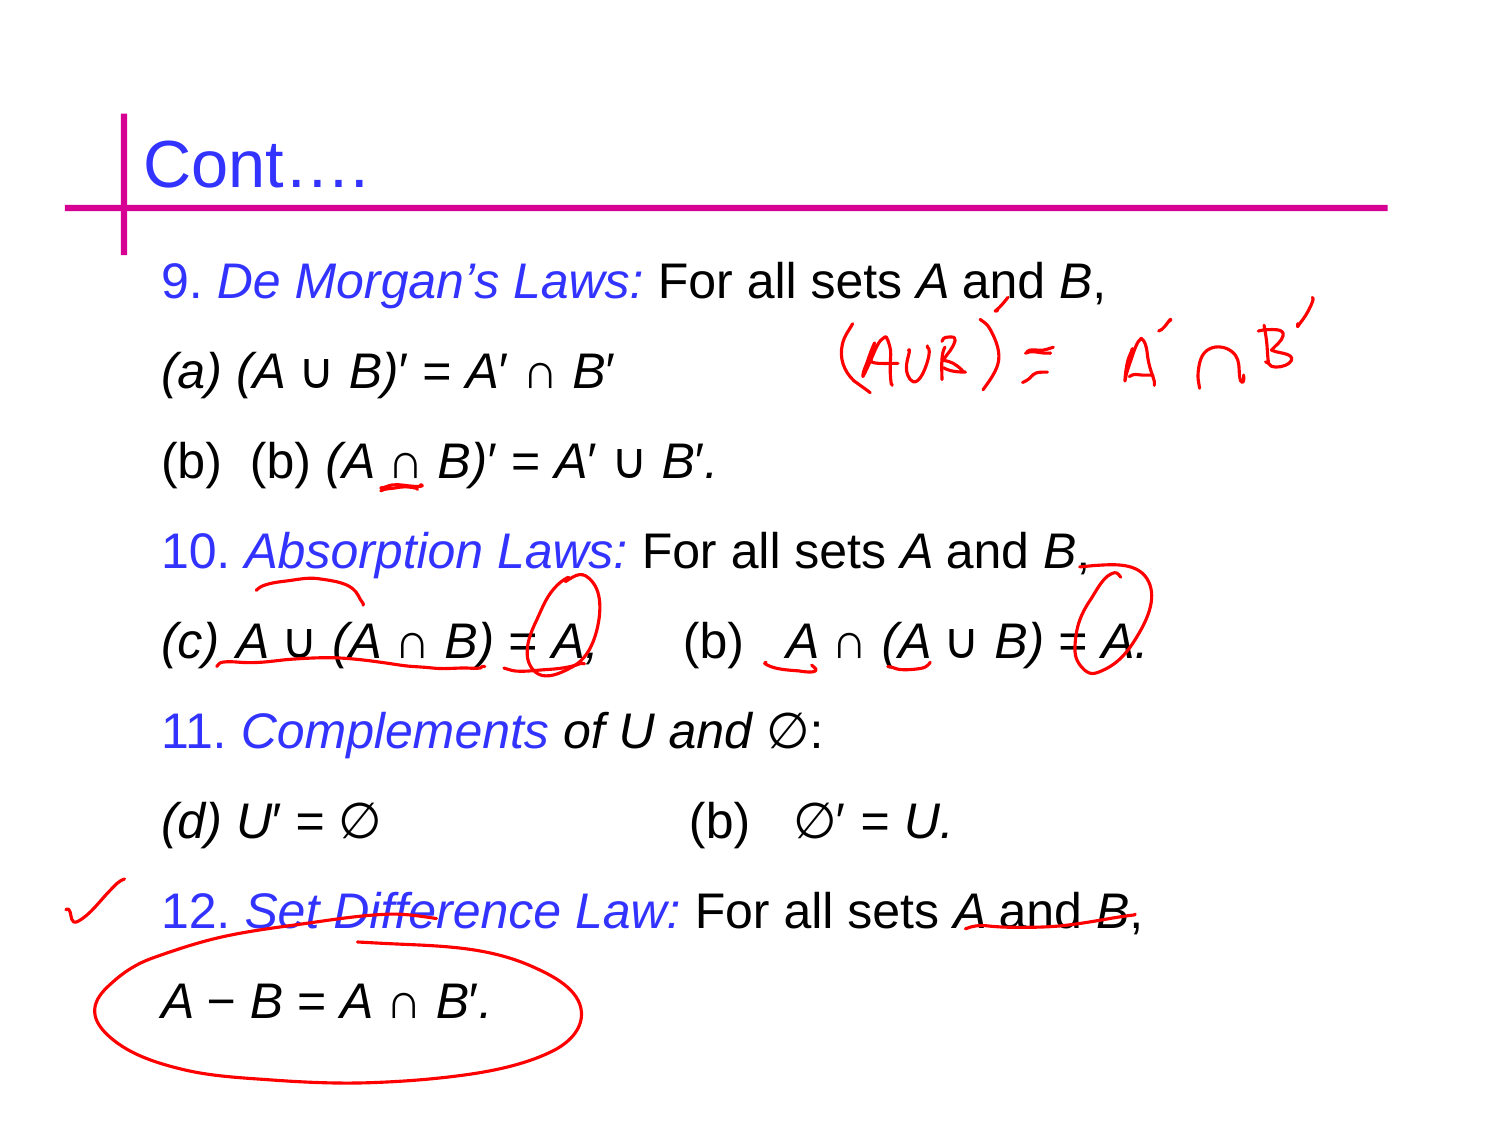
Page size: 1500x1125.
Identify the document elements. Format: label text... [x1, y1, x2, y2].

text_box Cont…. [128, 112, 1418, 208]
text_box 9. De Morgan’s Laws: For all sets A and B, (A ∪ B)′ = A′ ∩ B′ (b) (A ∩ B)′ = A′ ∪ B′. 10. Absorption Laws: For all sets A and B, A ∪ (A ∩ B) = A, (b) A ∩ (A ∪ B) = A. 11. Complements of U and ∅: U′ = ∅ (b) ∅′ = U. 12. Set Difference Law: For all sets A and B, A − B = A ∩ B′. [146, 210, 1388, 1036]
